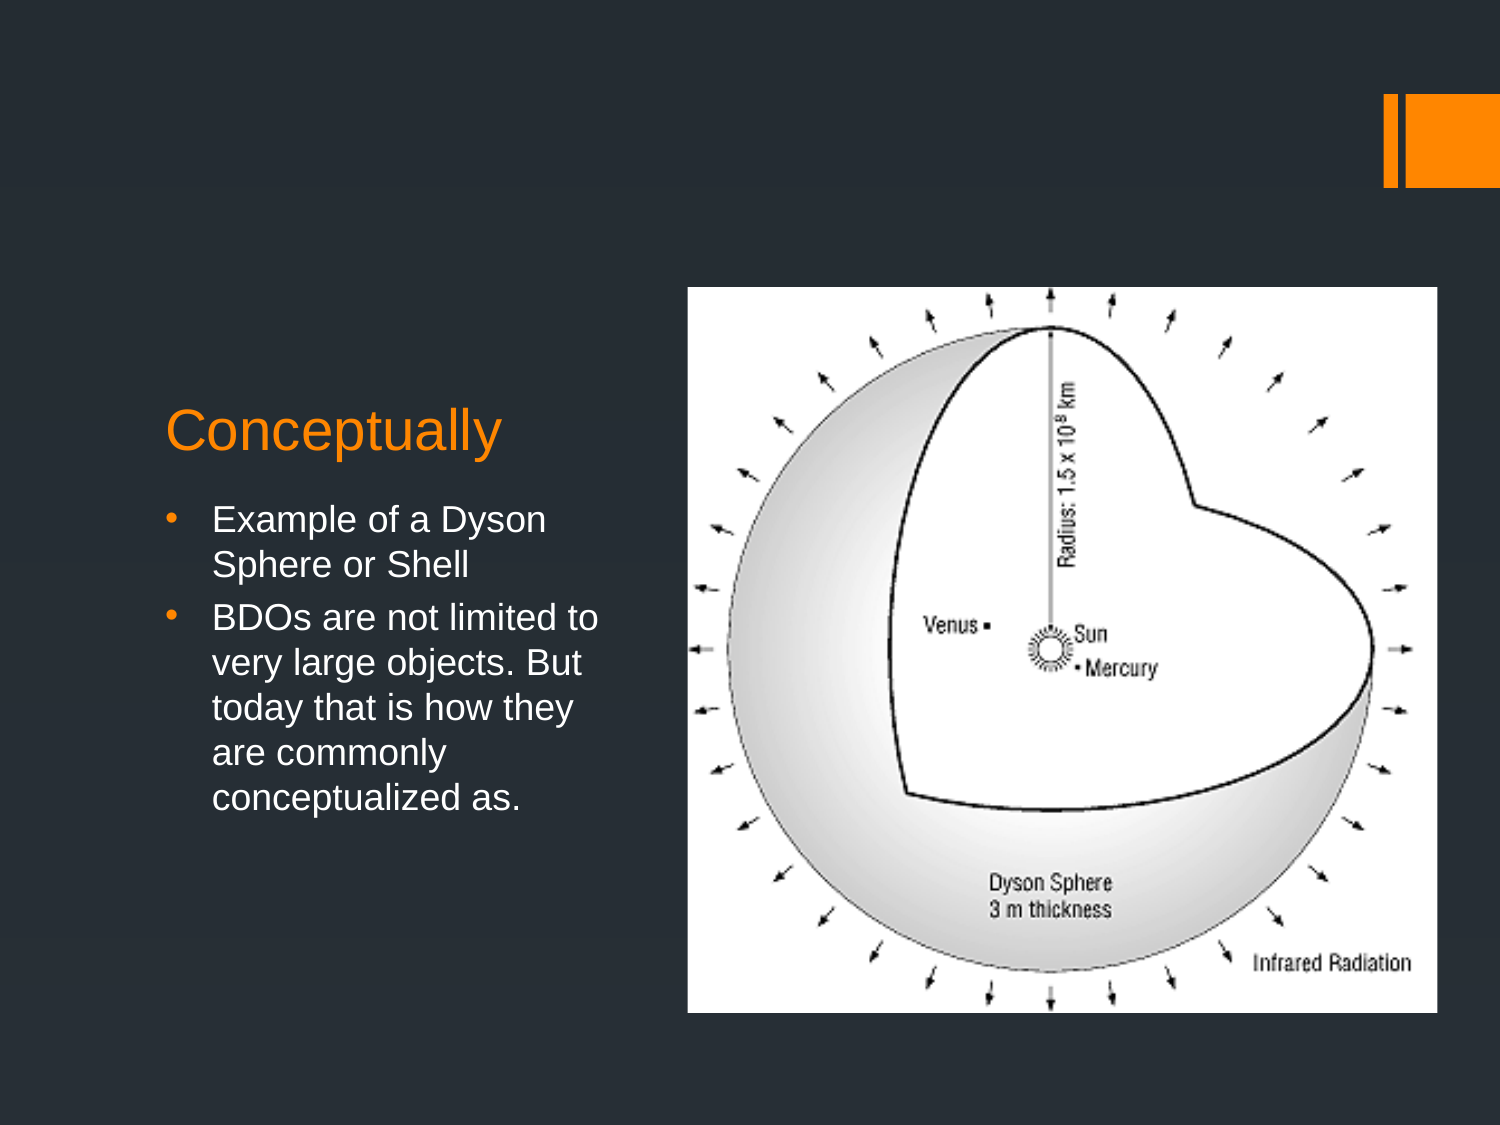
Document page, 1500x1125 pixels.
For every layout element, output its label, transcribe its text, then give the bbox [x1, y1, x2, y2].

title Conceptually [150, 112, 635, 470]
list Example of a Dyson Sphere or Shell BDOs are not limited to very large objects. But today that is how they are commonly conceptualized as. [150, 487, 635, 1035]
picture [686, 286, 1438, 1013]
